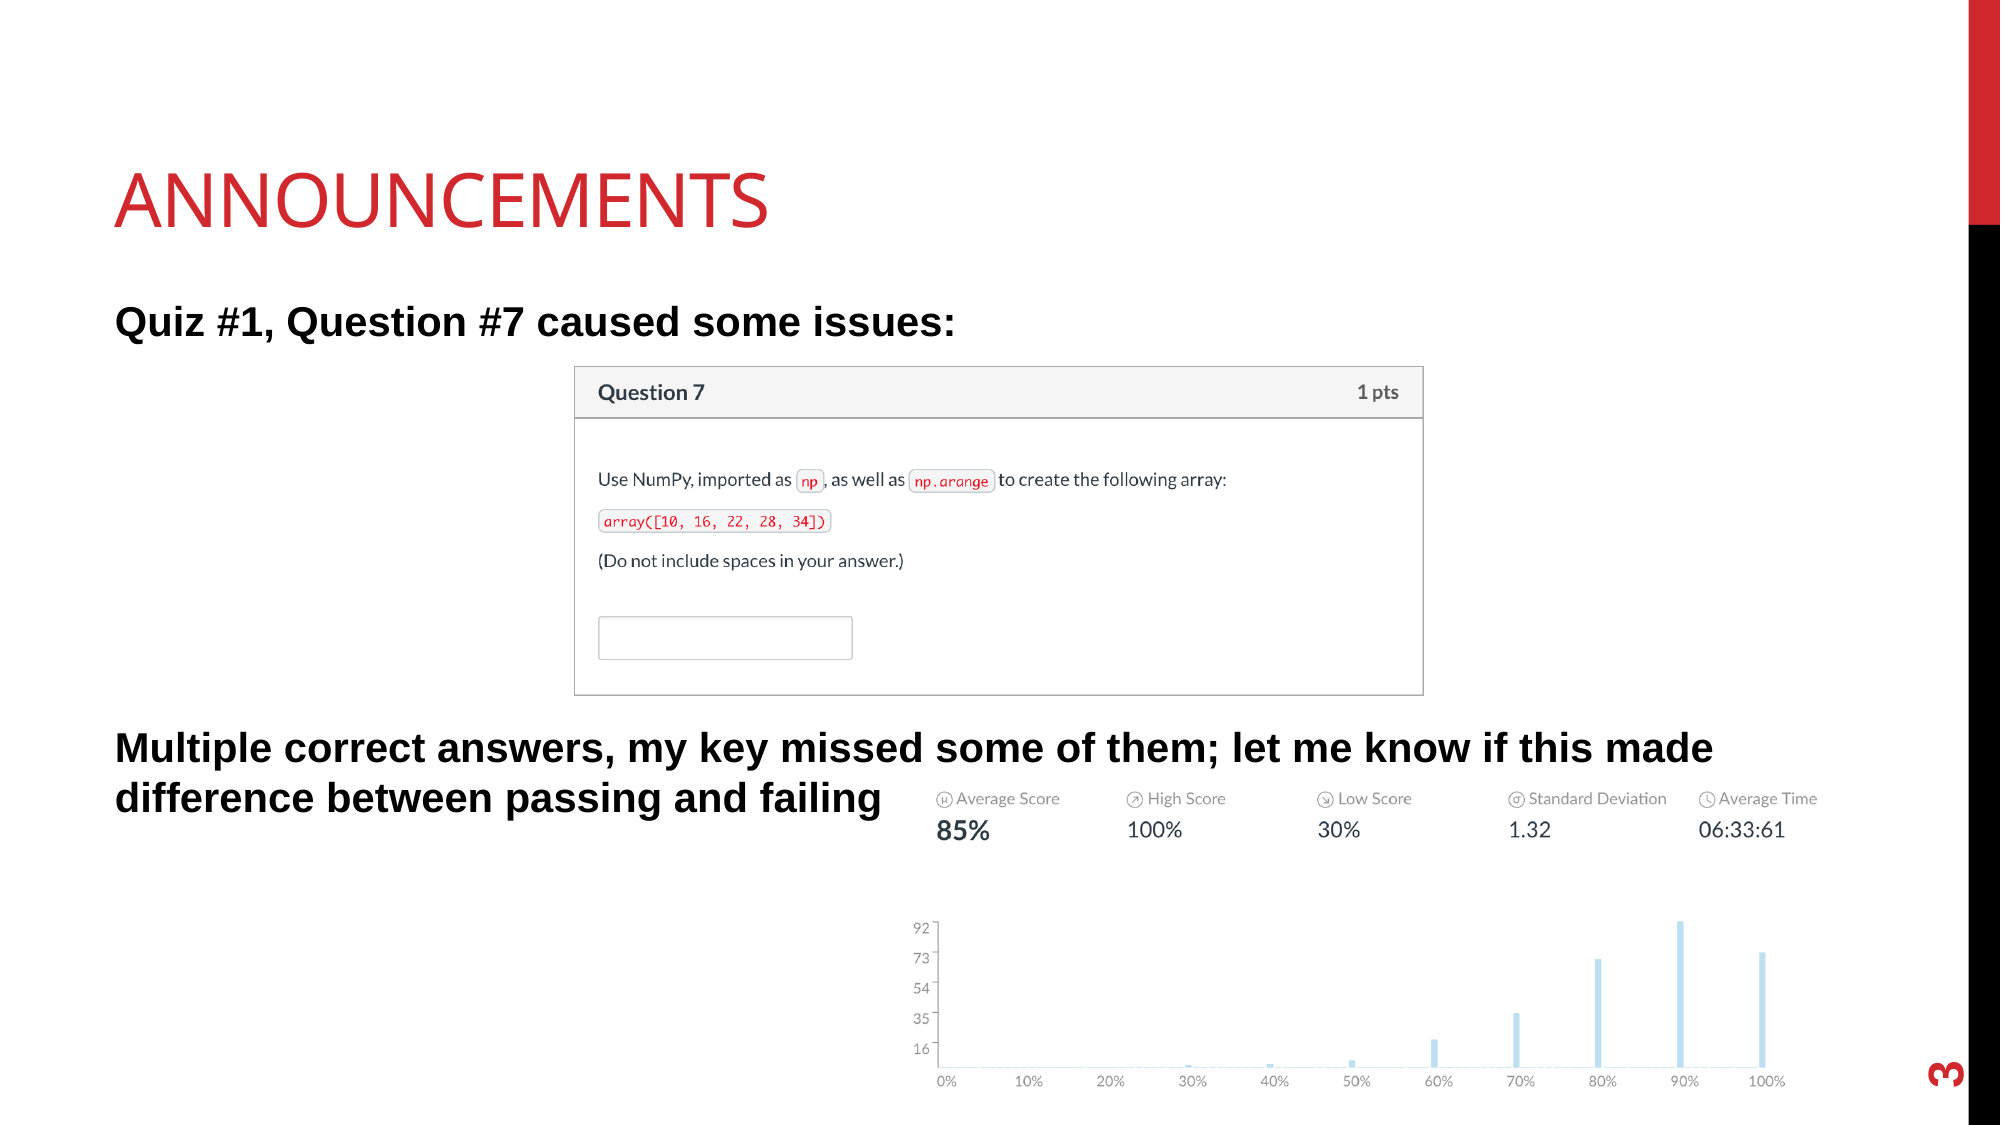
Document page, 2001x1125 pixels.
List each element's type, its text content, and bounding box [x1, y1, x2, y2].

title Announcements [99, 25, 1367, 250]
slide_number 3 [1903, 887, 1984, 1104]
picture [564, 356, 1436, 704]
list Quiz #1, Question #7 caused some issues: Multiple correct answers, my key missed some of them; let me know if this made difference between passing and failing [99, 287, 1767, 1005]
picture [902, 782, 1831, 1104]
